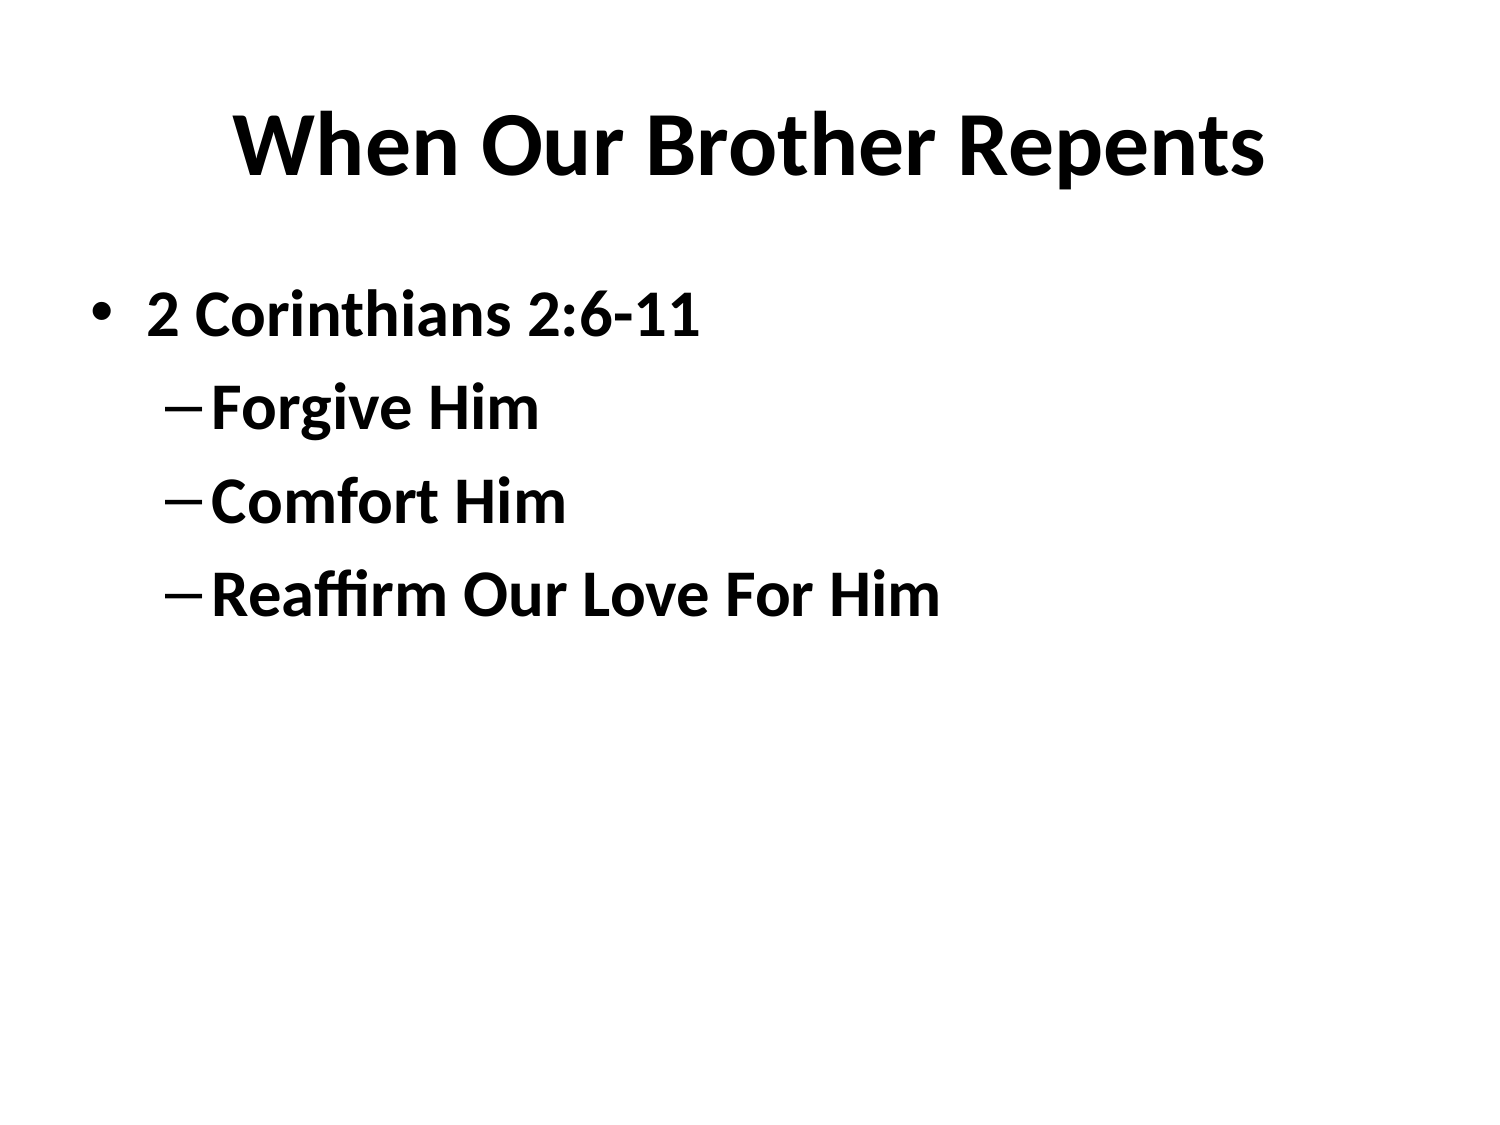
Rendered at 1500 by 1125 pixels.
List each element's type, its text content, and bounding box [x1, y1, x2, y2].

title When Our Brother Repents [75, 45, 1425, 233]
list 2 Corinthians 2:6-11 Forgive Him Comfort Him Reaffirm Our Love For Him [75, 262, 1425, 1005]
